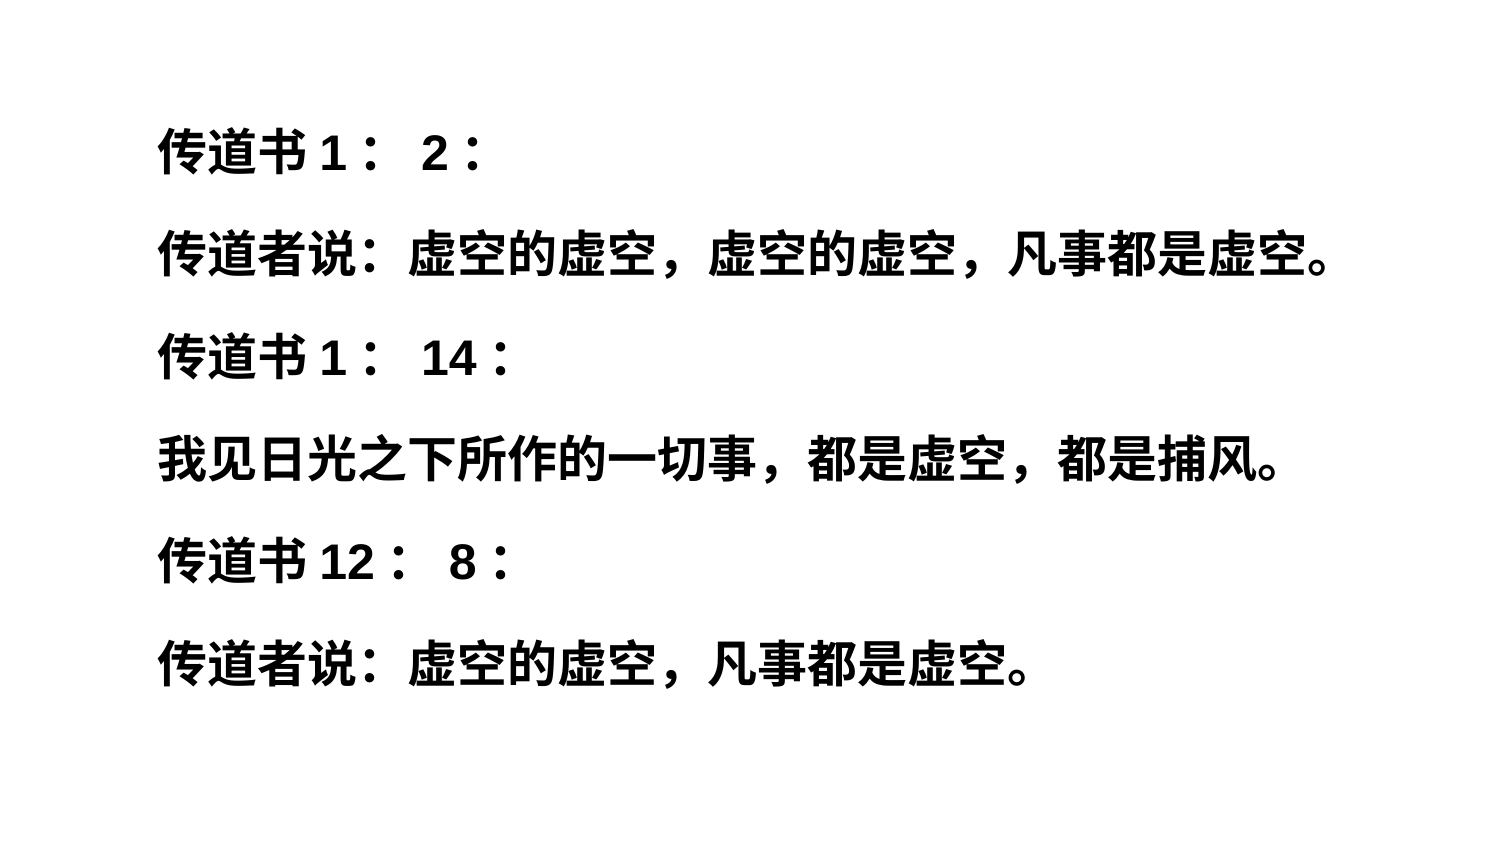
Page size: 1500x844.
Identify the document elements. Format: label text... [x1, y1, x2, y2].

list 传道书1：2： 传道者说：虚空的虚空，虚空的虚空，凡事都是虚空。 传道书1：14： 我见日光之下所作的一切事，都是虚空，都是捕风。 传道书12：8： 传道者说：虚空的虚空，凡事都是虚空。 [142, 96, 1381, 750]
